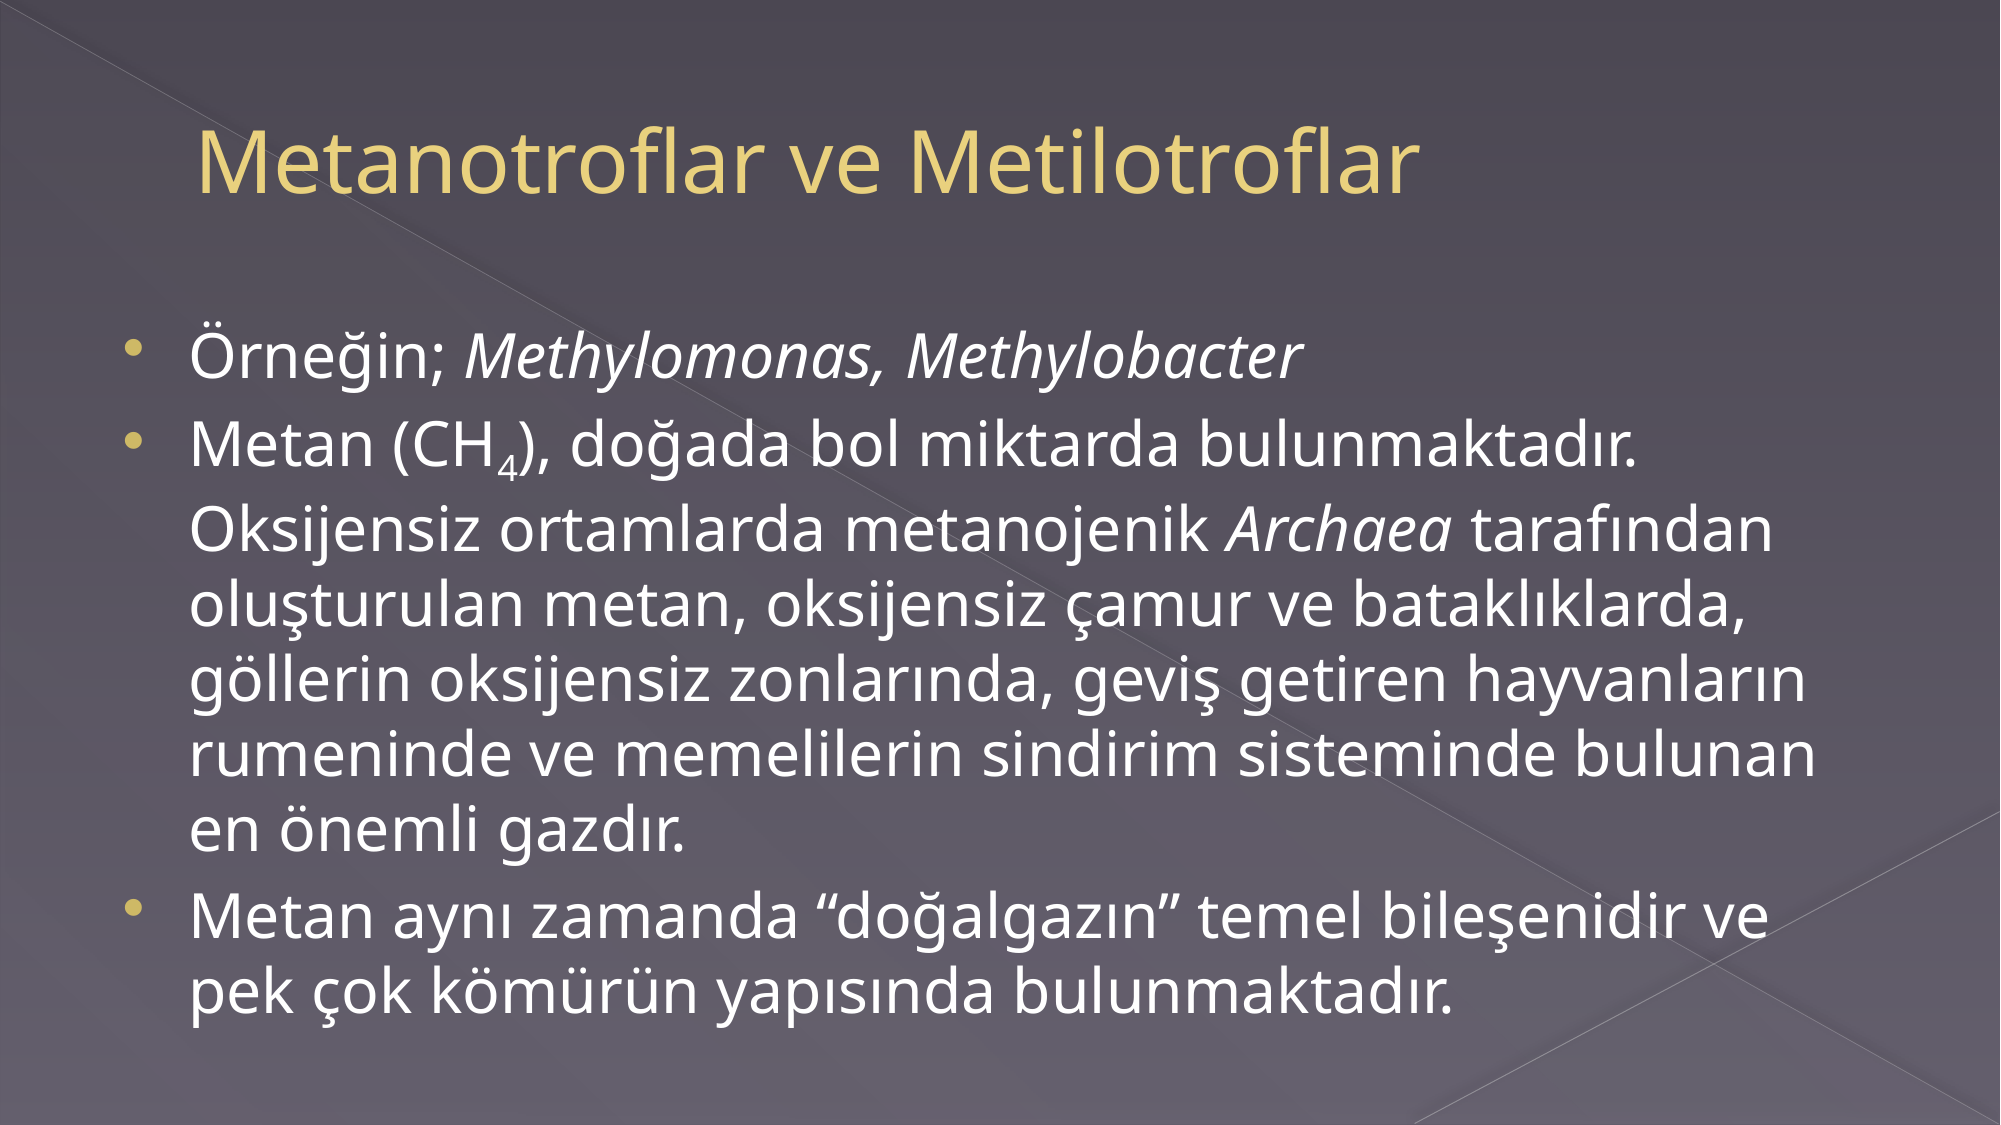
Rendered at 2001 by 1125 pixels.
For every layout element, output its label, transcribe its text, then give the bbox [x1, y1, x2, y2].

list Örneğin; Methylomonas, Methylobacter Metan (CH4), doğada bol miktarda bulunmaktadır. Oksijensiz ortamlarda metanojenik Archaea tarafından oluşturulan metan, oksijensiz çamur ve bataklıklarda, göllerin oksijensiz zonlarında, geviş getiren hayvanların rumeninde ve memelilerin sindirim sisteminde bulunan en önemli gazdır. Metan aynı zamanda “doğalgazın” temel bileşenidir ve pek çok kömürün yapısında bulunmaktadır. [99, 308, 1900, 1059]
title Metanotroflar ve Metilotroflar [99, 43, 1900, 274]
